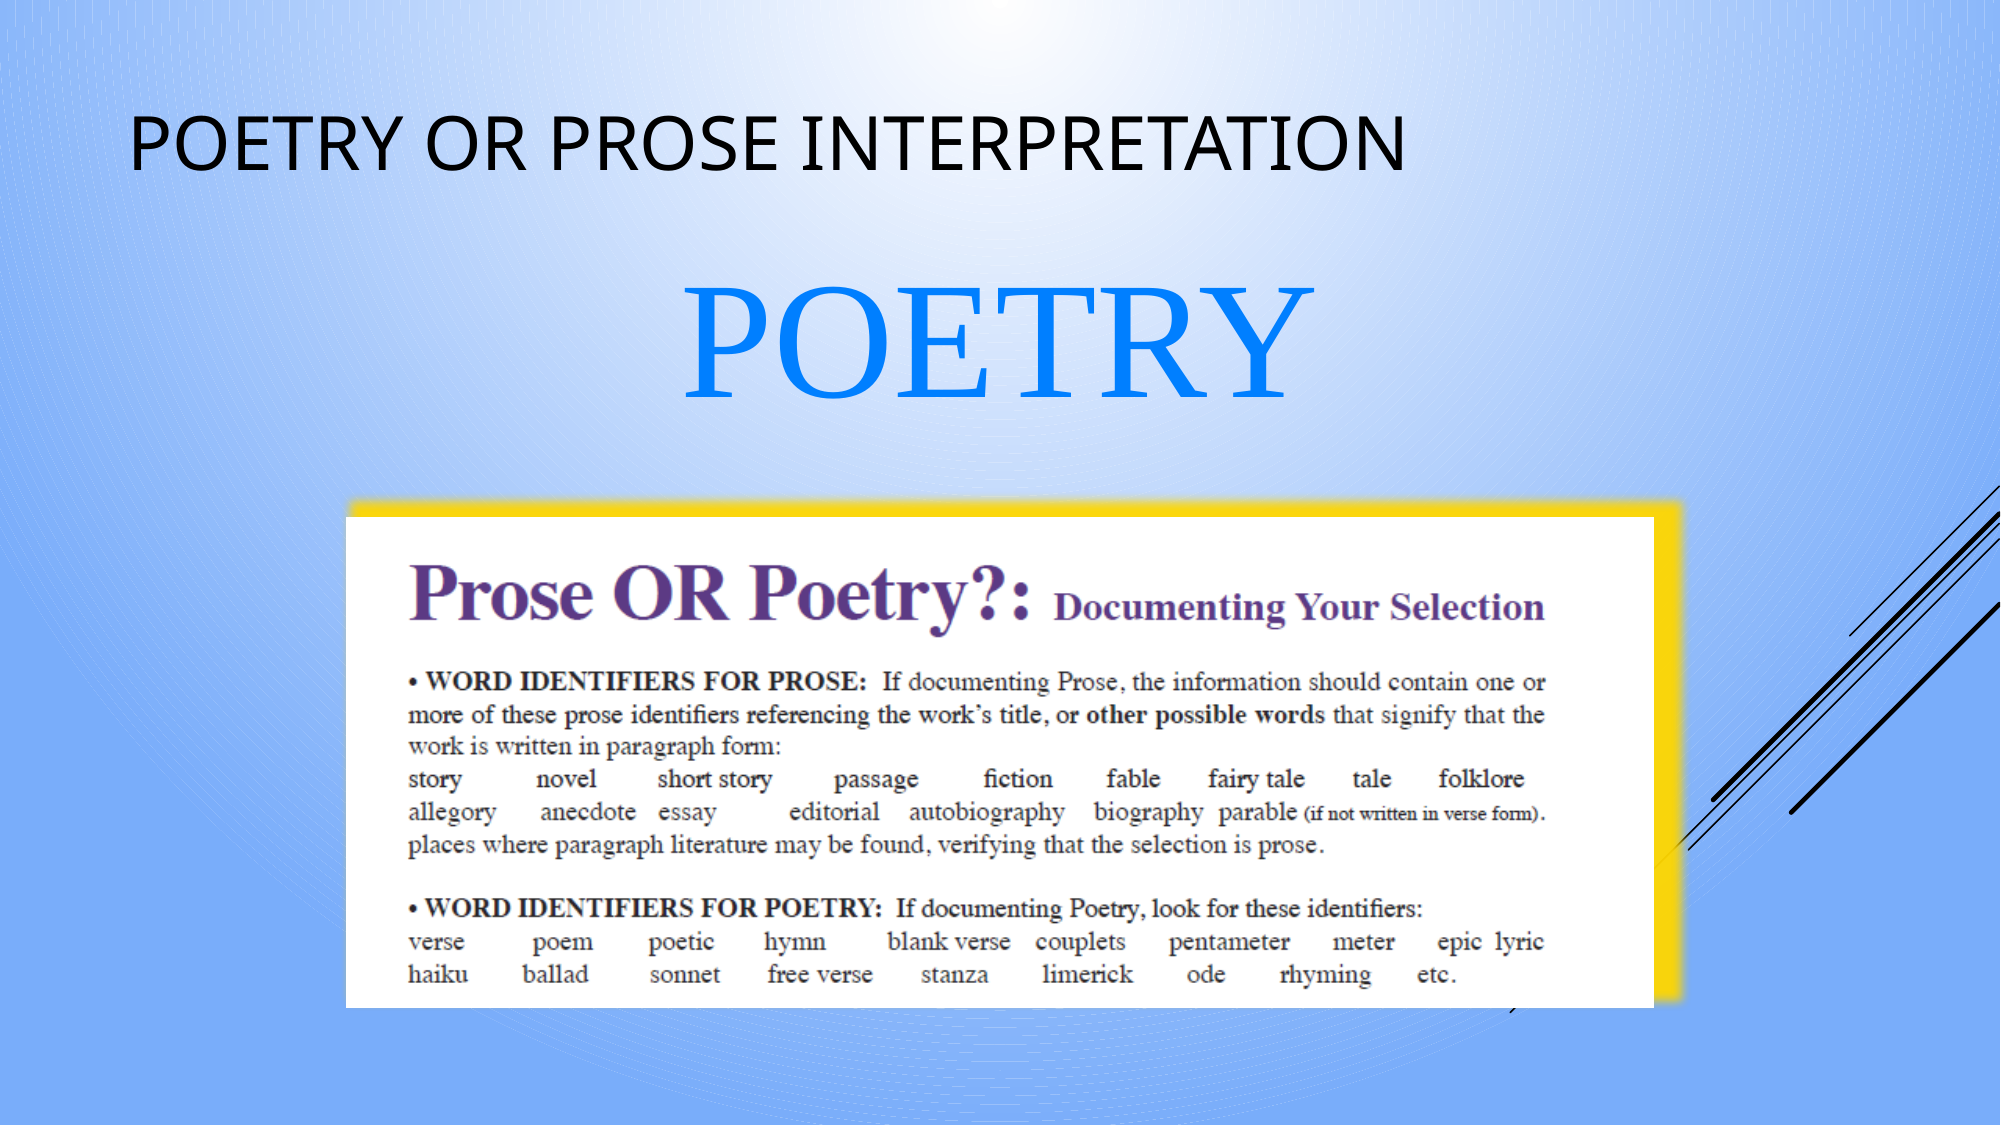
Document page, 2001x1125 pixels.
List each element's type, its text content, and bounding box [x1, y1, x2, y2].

title Poetry or Prose Interpretation [112, 16, 1513, 223]
picture [346, 516, 1654, 1008]
text_box POETRY [0, 223, 2000, 438]
